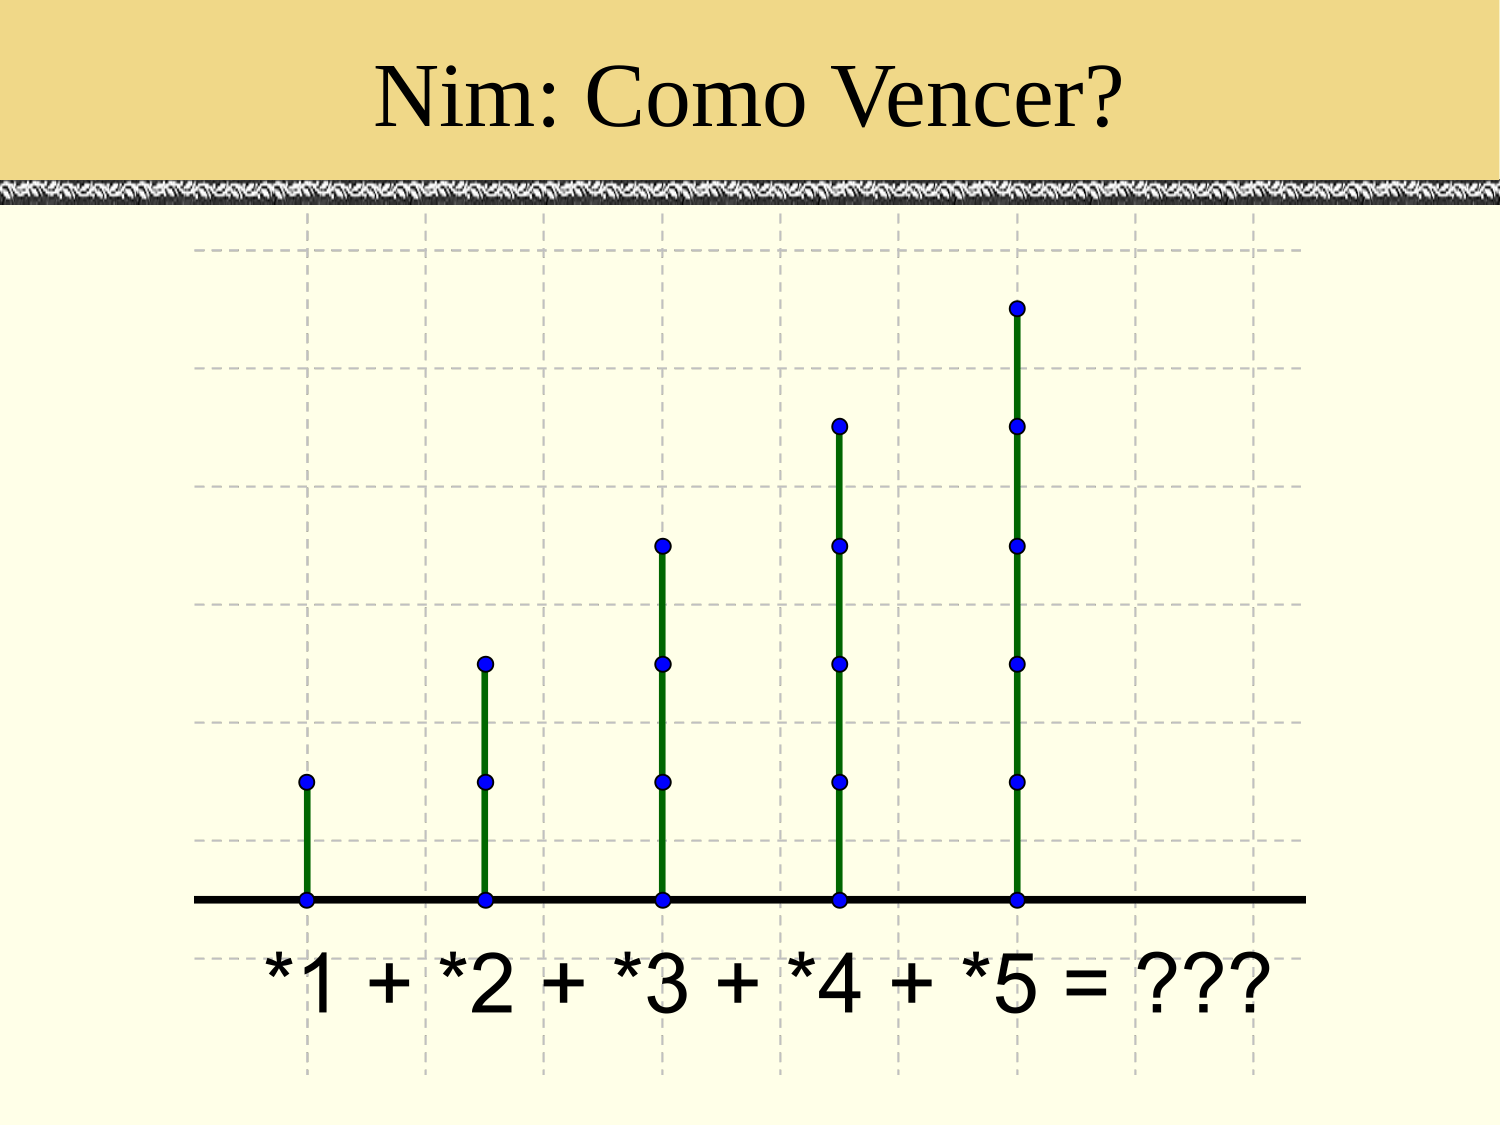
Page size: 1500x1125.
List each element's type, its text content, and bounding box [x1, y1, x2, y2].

title Nim: Como Vencer? [0, 0, 1500, 180]
picture [194, 213, 1306, 1076]
picture [0, 180, 1500, 205]
